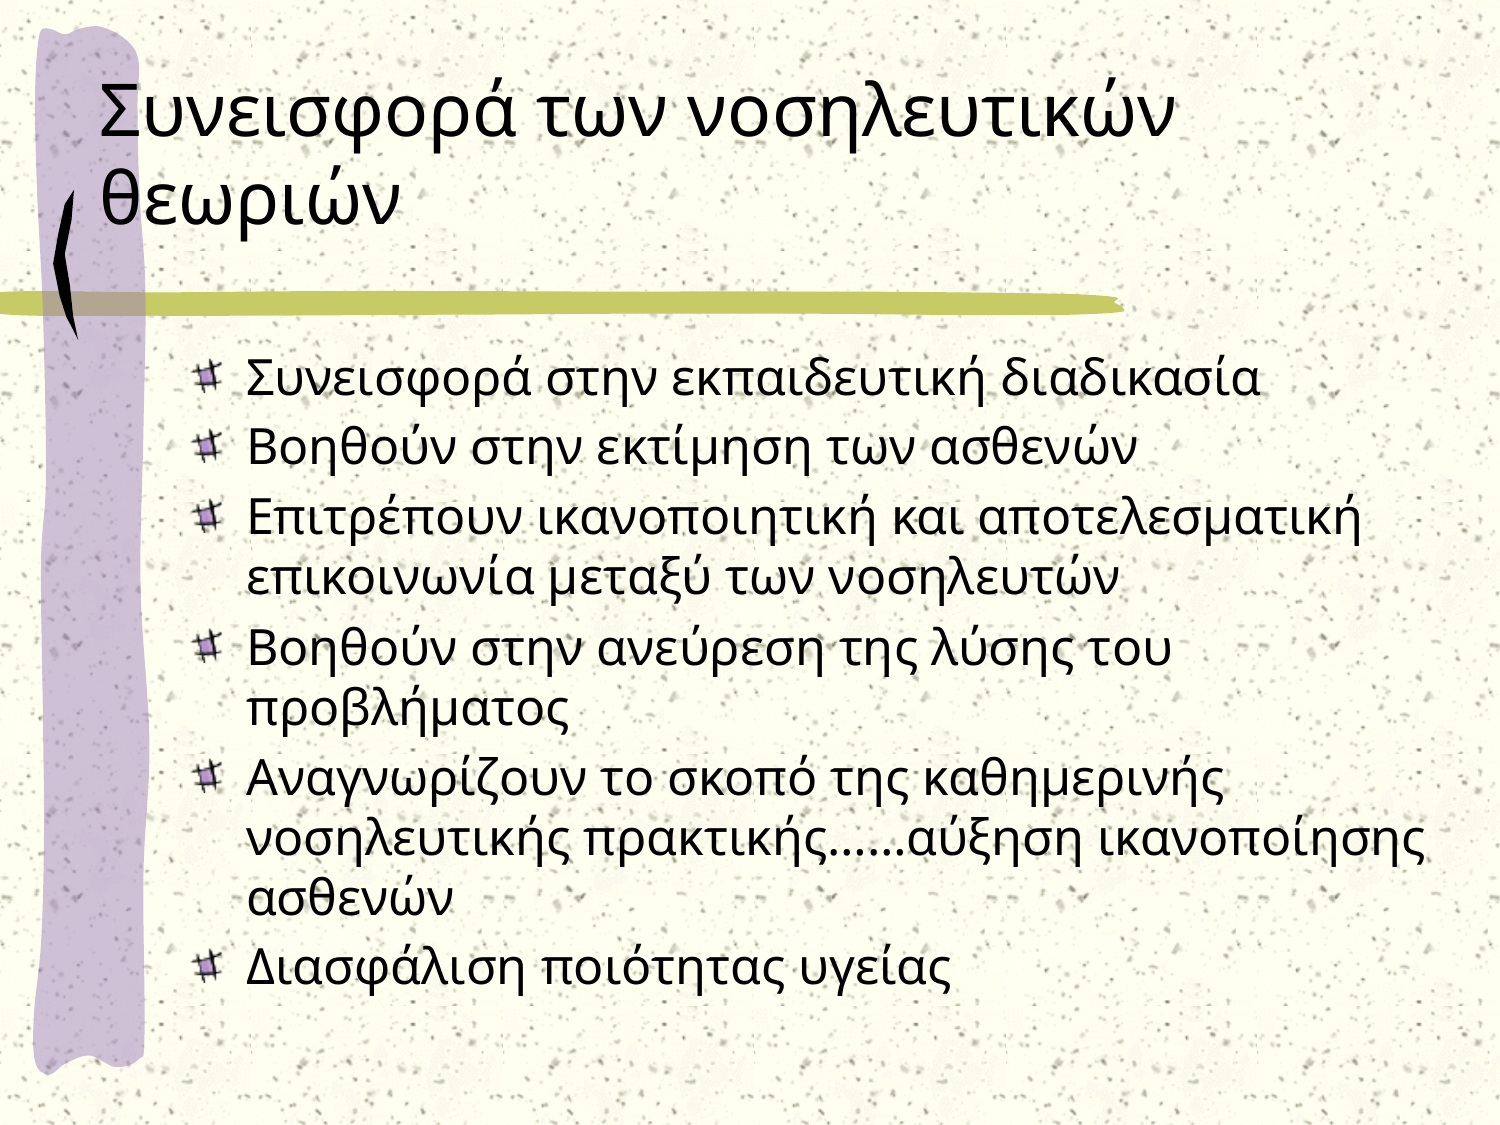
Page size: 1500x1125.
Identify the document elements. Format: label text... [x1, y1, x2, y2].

picture [0, 0, 1500, 1125]
list Συνεισφορά στην εκπαιδευτική διαδικασία Βοηθούν στην εκτίμηση των ασθενών Επιτρέπουν ικανοποιητική και αποτελεσματική επικοινωνία μεταξύ των νοσηλευτών Βοηθούν στην ανεύρεση της λύσης του προβλήματος Αναγνωρίζουν το σκοπό της καθημερινής νοσηλευτικής πρακτικής……αύξηση ικανοποίησης ασθενών Διασφάλιση ποιότητας υγείας [174, 337, 1451, 1013]
title Συνεισφορά των νοσηλευτικών θεωριών [84, 99, 1496, 203]
